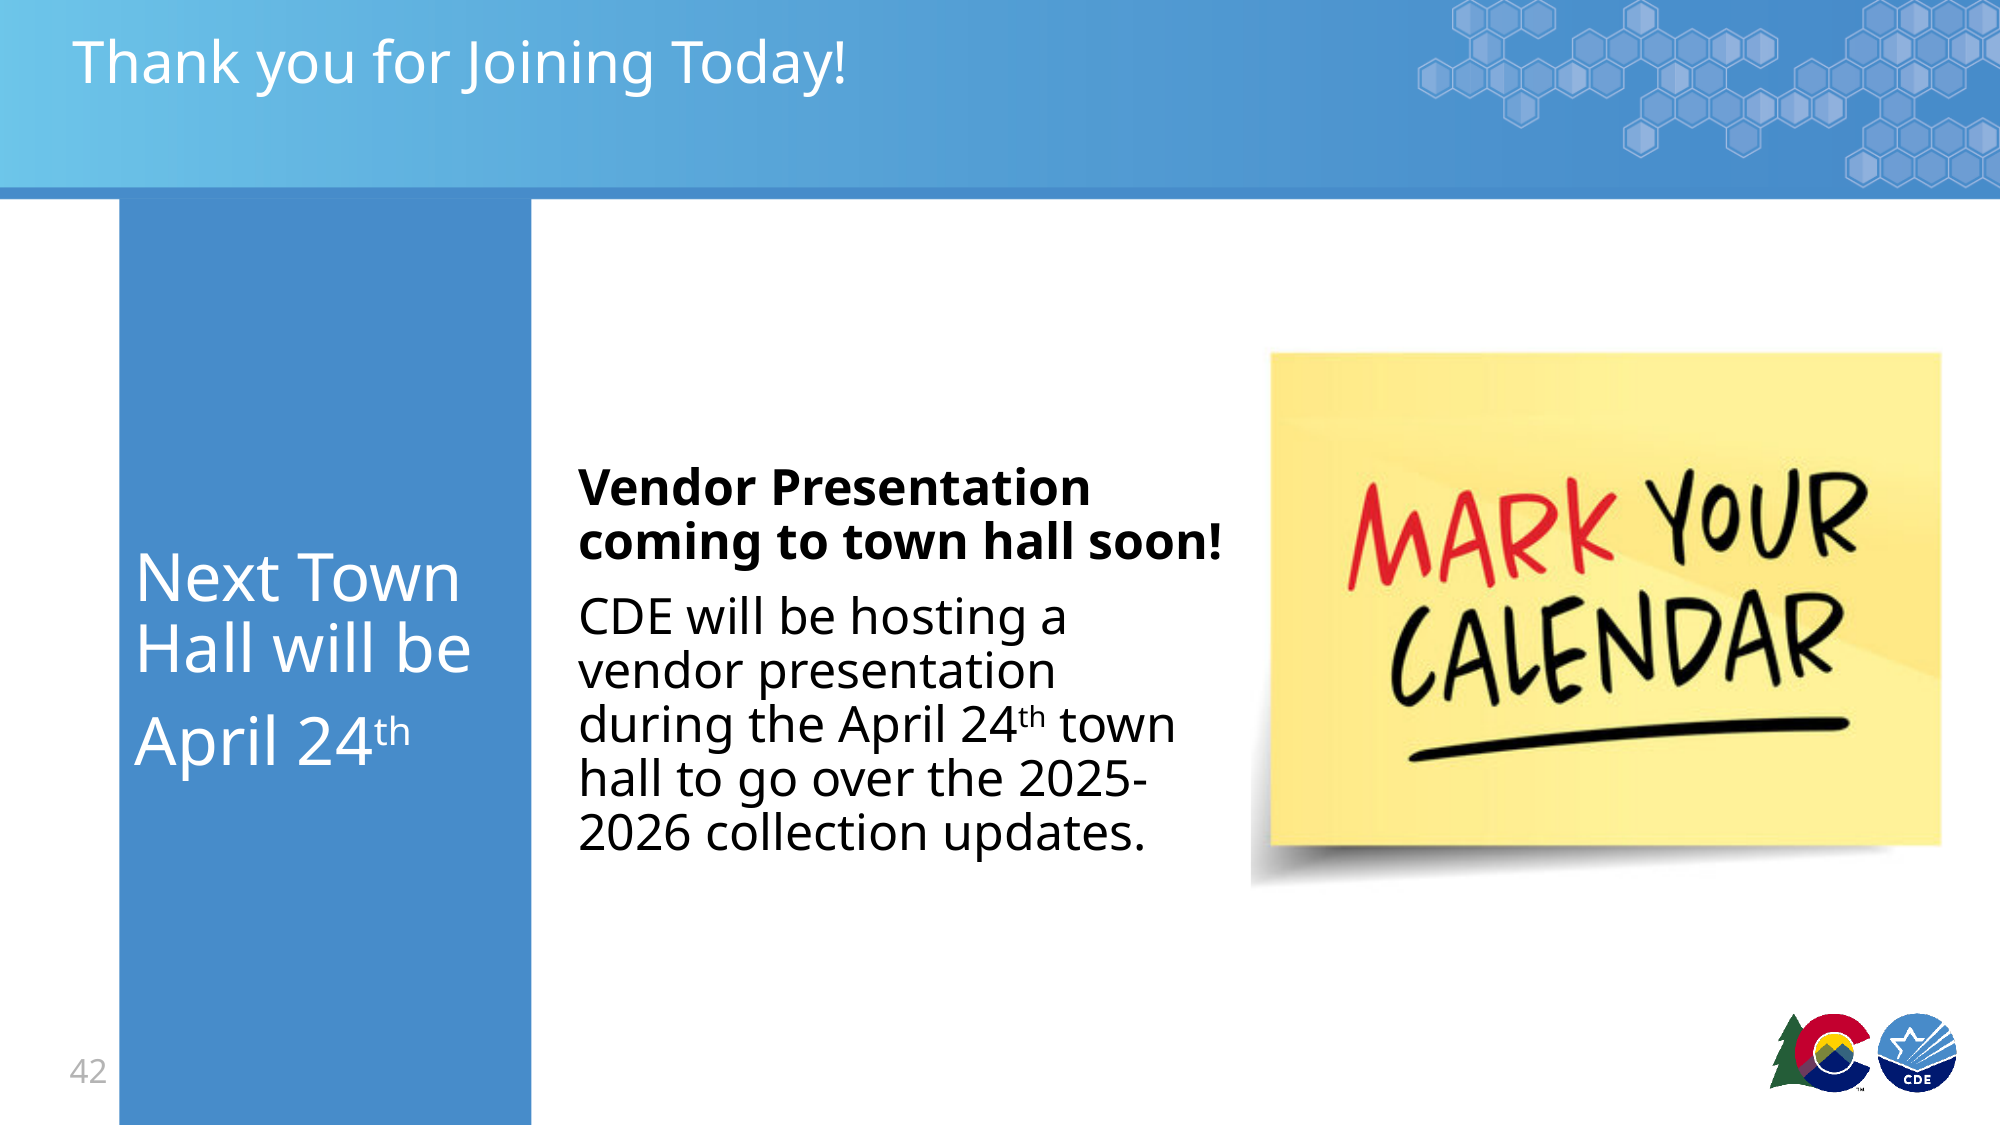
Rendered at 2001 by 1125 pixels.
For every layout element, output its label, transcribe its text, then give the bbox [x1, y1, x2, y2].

picture [0, 0, 2000, 200]
list Next Town Hall will be April 24th [119, 198, 532, 1125]
list Vendor Presentation coming to town hall soon! CDE will be hosting a vendor presentation during the April 24th town hall to go over the 2025-2026 collection updates. [578, 198, 1228, 1125]
picture [1768, 1012, 1957, 1093]
title Thank you for Joining Today! [72, 33, 1396, 182]
slide_number 42 [54, 1042, 191, 1103]
picture [1250, 254, 1943, 957]
